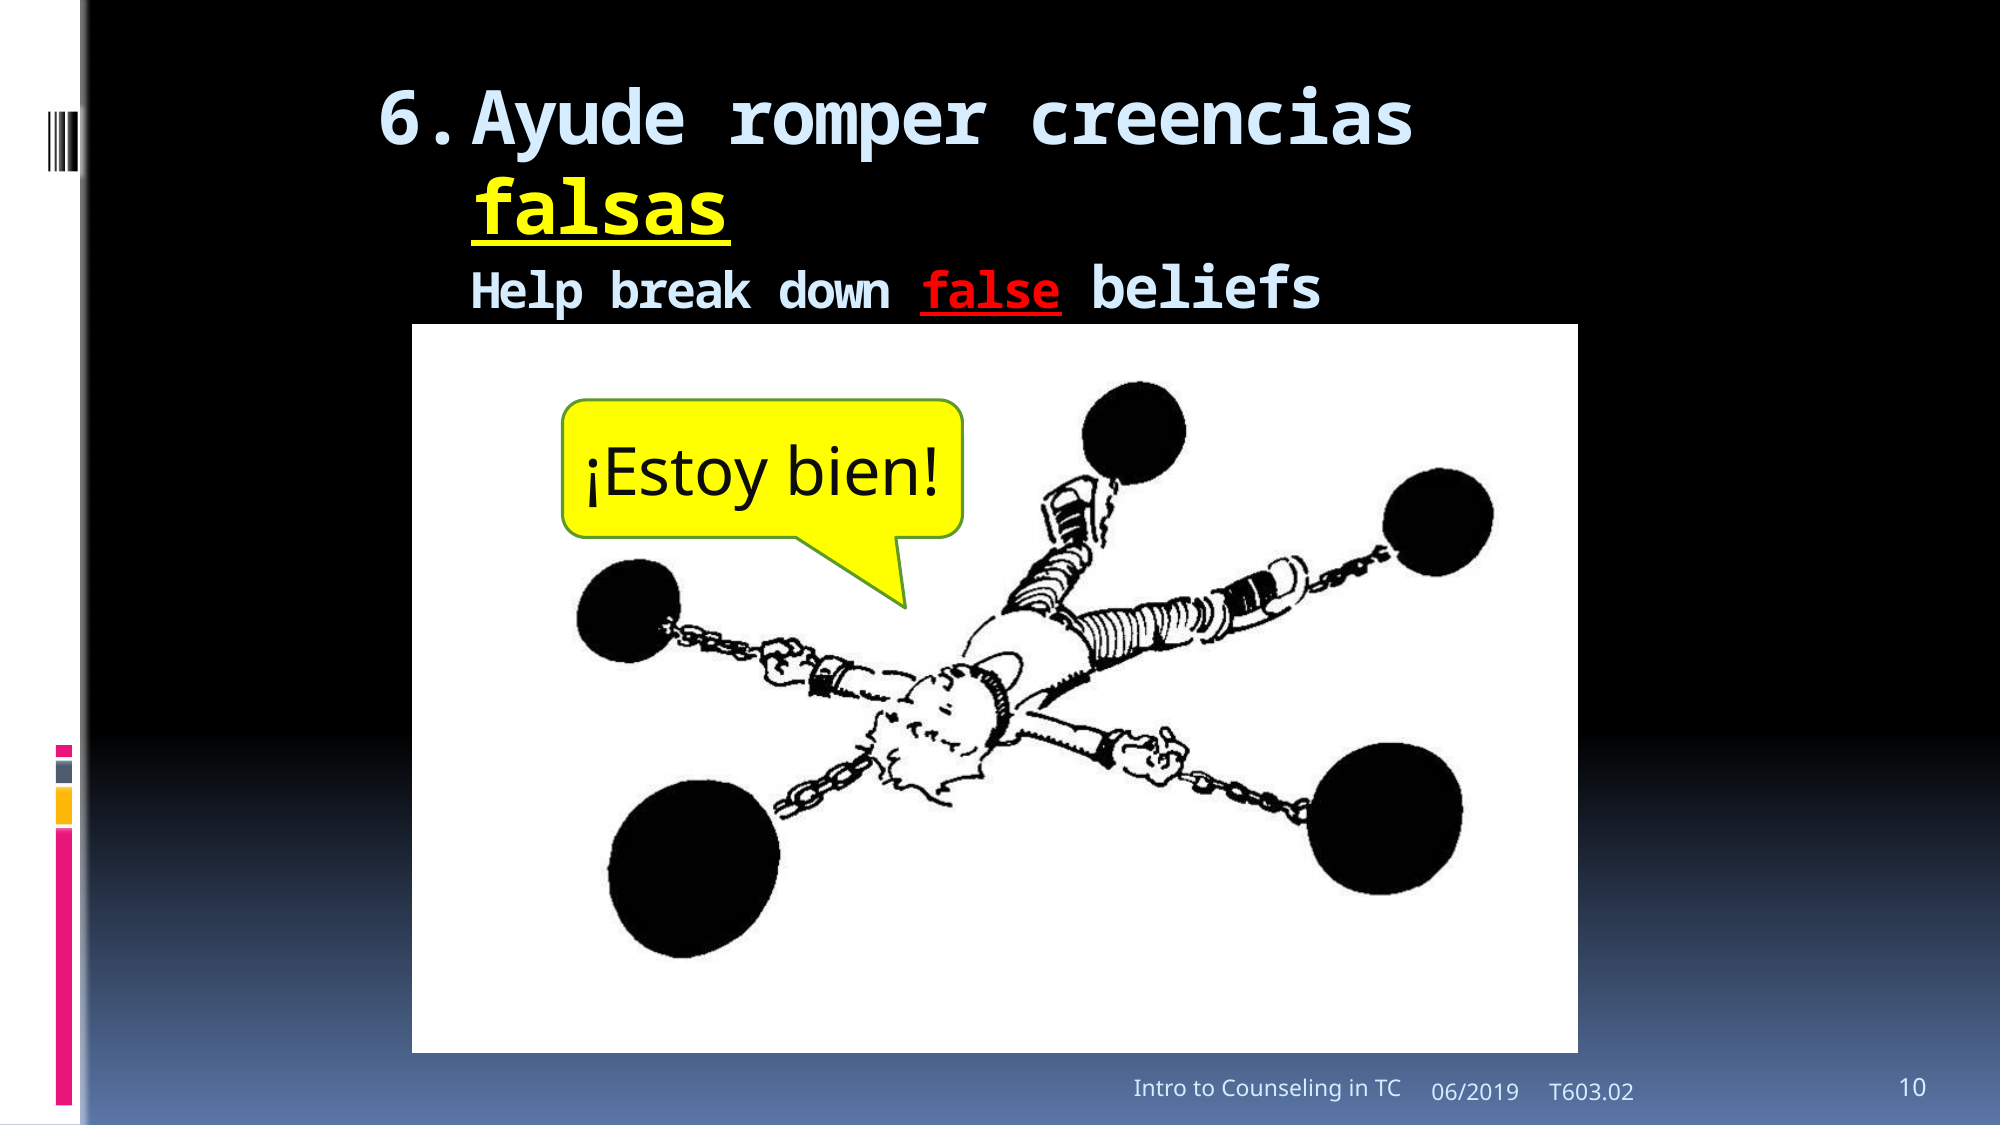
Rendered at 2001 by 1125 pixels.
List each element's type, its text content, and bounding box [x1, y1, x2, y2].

slide_number 06/2019 T603.02 [1417, 1052, 1883, 1113]
picture [412, 324, 1578, 1054]
title 6. Ayude romper creencias falsas Help break down false beliefs [362, 62, 1713, 234]
slide_number 10 [1883, 1052, 1984, 1113]
footer Intro to Counseling in TC [200, 1052, 1417, 1113]
